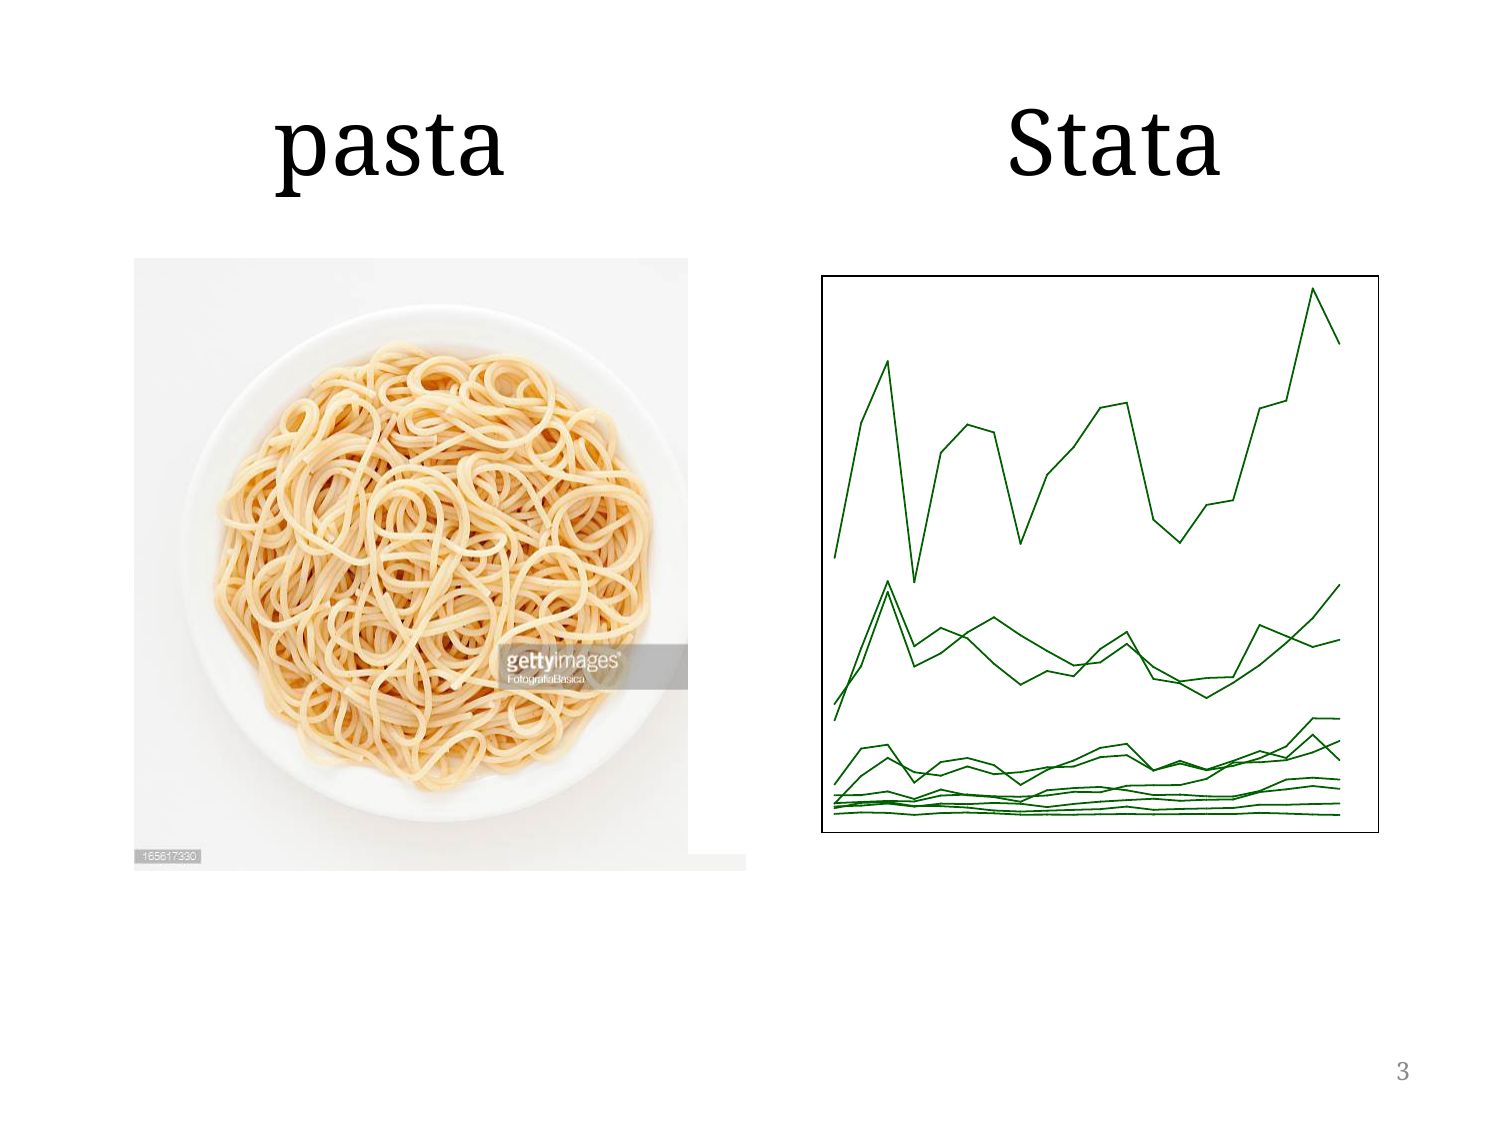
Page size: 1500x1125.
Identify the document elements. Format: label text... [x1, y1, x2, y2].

picture [687, 253, 1500, 856]
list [133, 258, 747, 871]
title pasta Stata [75, 45, 1425, 233]
slide_number 3 [1074, 1042, 1425, 1103]
